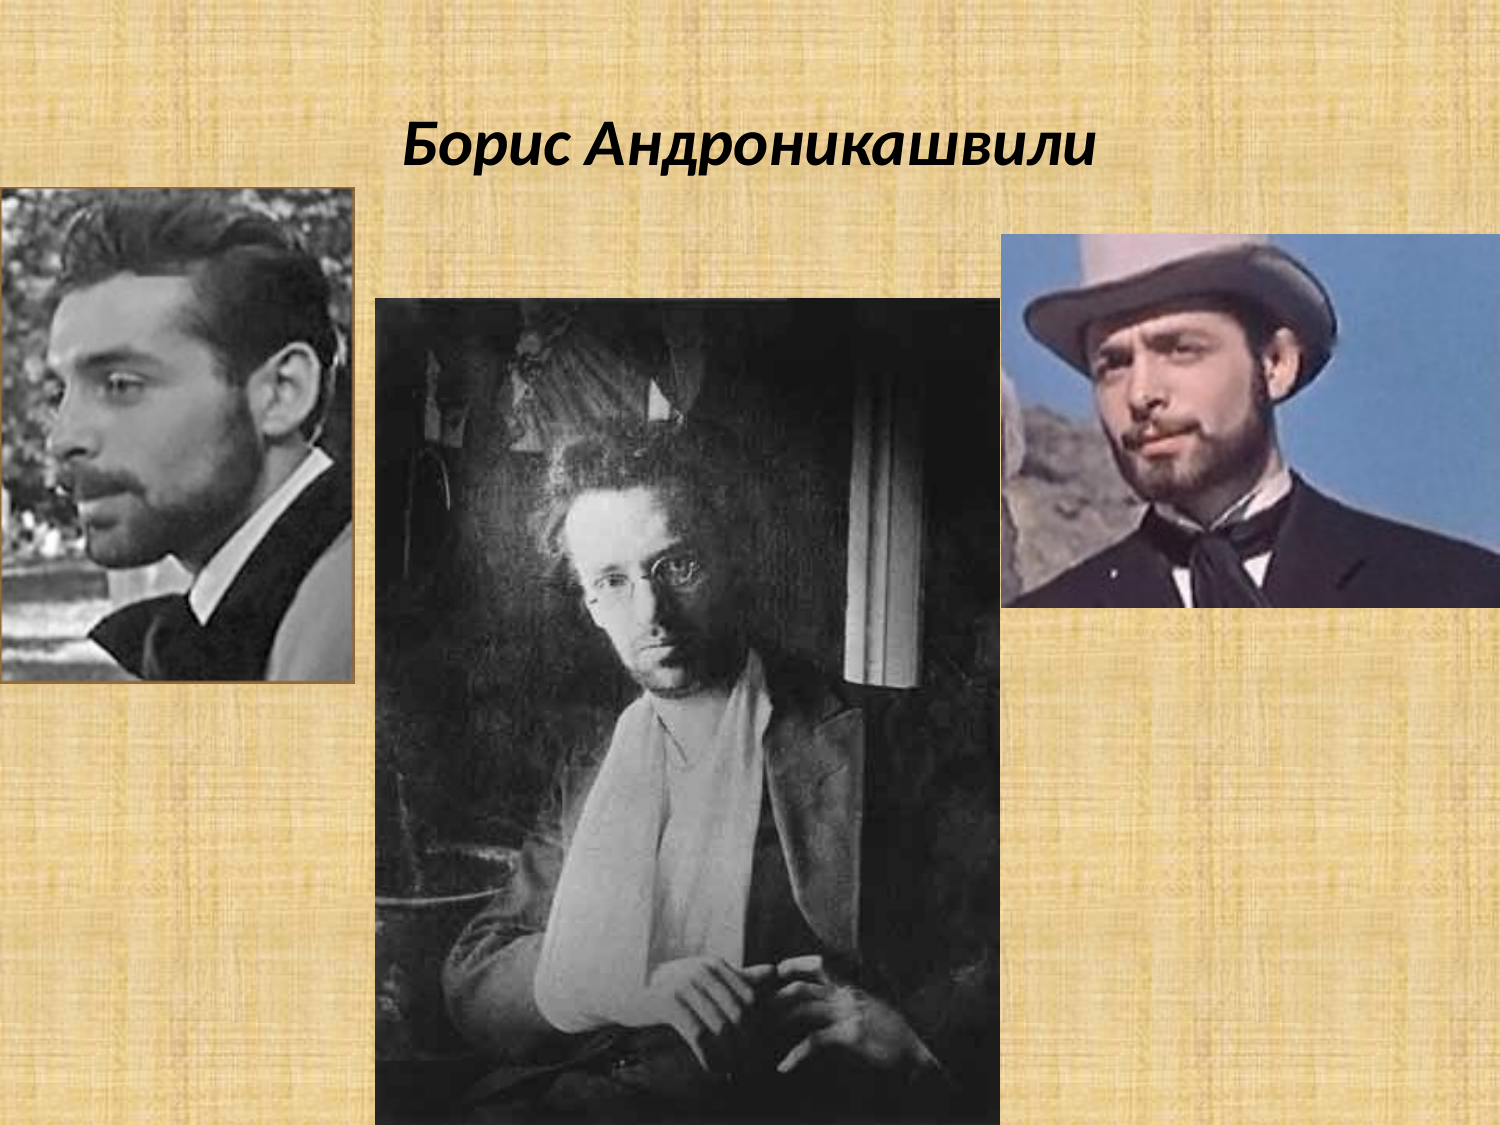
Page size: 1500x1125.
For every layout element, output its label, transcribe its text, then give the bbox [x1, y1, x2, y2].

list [0, 187, 355, 684]
picture [0, 0, 1500, 1125]
title Борис Андроникашвили [75, 45, 1425, 233]
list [1001, 234, 1500, 609]
